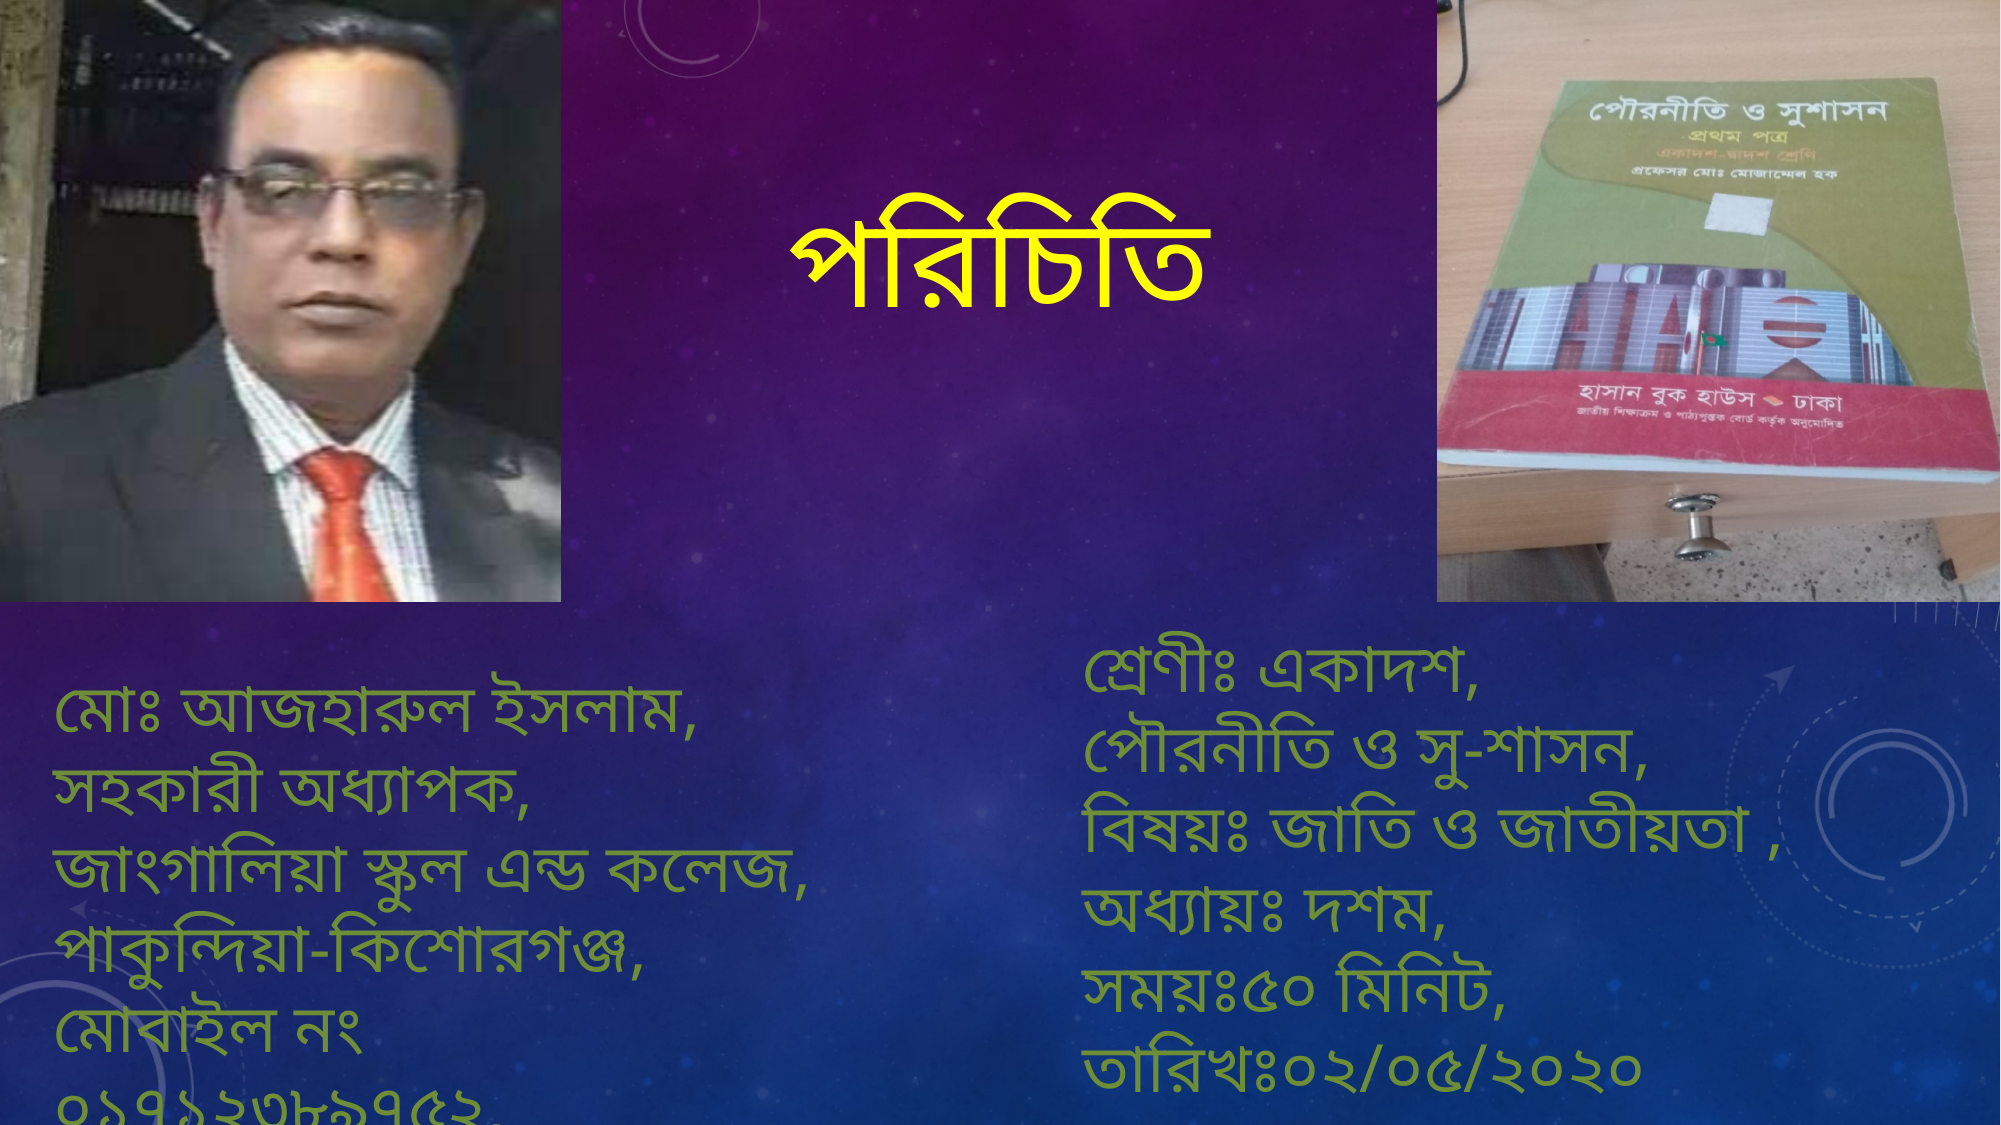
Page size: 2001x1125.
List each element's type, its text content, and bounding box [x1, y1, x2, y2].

text_box পরিচিতি [567, 175, 1411, 341]
text_box শ্রেণীঃ একাদশ, পৌরনীতি ও সু-শাসন, বিষয়ঃ জাতি ও জাতীয়তা , অধ্যায়ঃ দশম, সময়ঃ৫০ মিনিট, তারিখঃ০২/০৫/২০২০ [1067, 618, 1941, 1113]
picture [0, 0, 2001, 1125]
text_box মোঃ আজহারুল ইসলাম, সহকারী অধ্যাপক, জাংগালিয়া স্কুল এন্ড কলেজ, পাকুন্দিয়া-কিশোরগঞ্জ, মোবাইল নং ০১৭১২৩৮৯৭৫২, [38, 658, 848, 1125]
